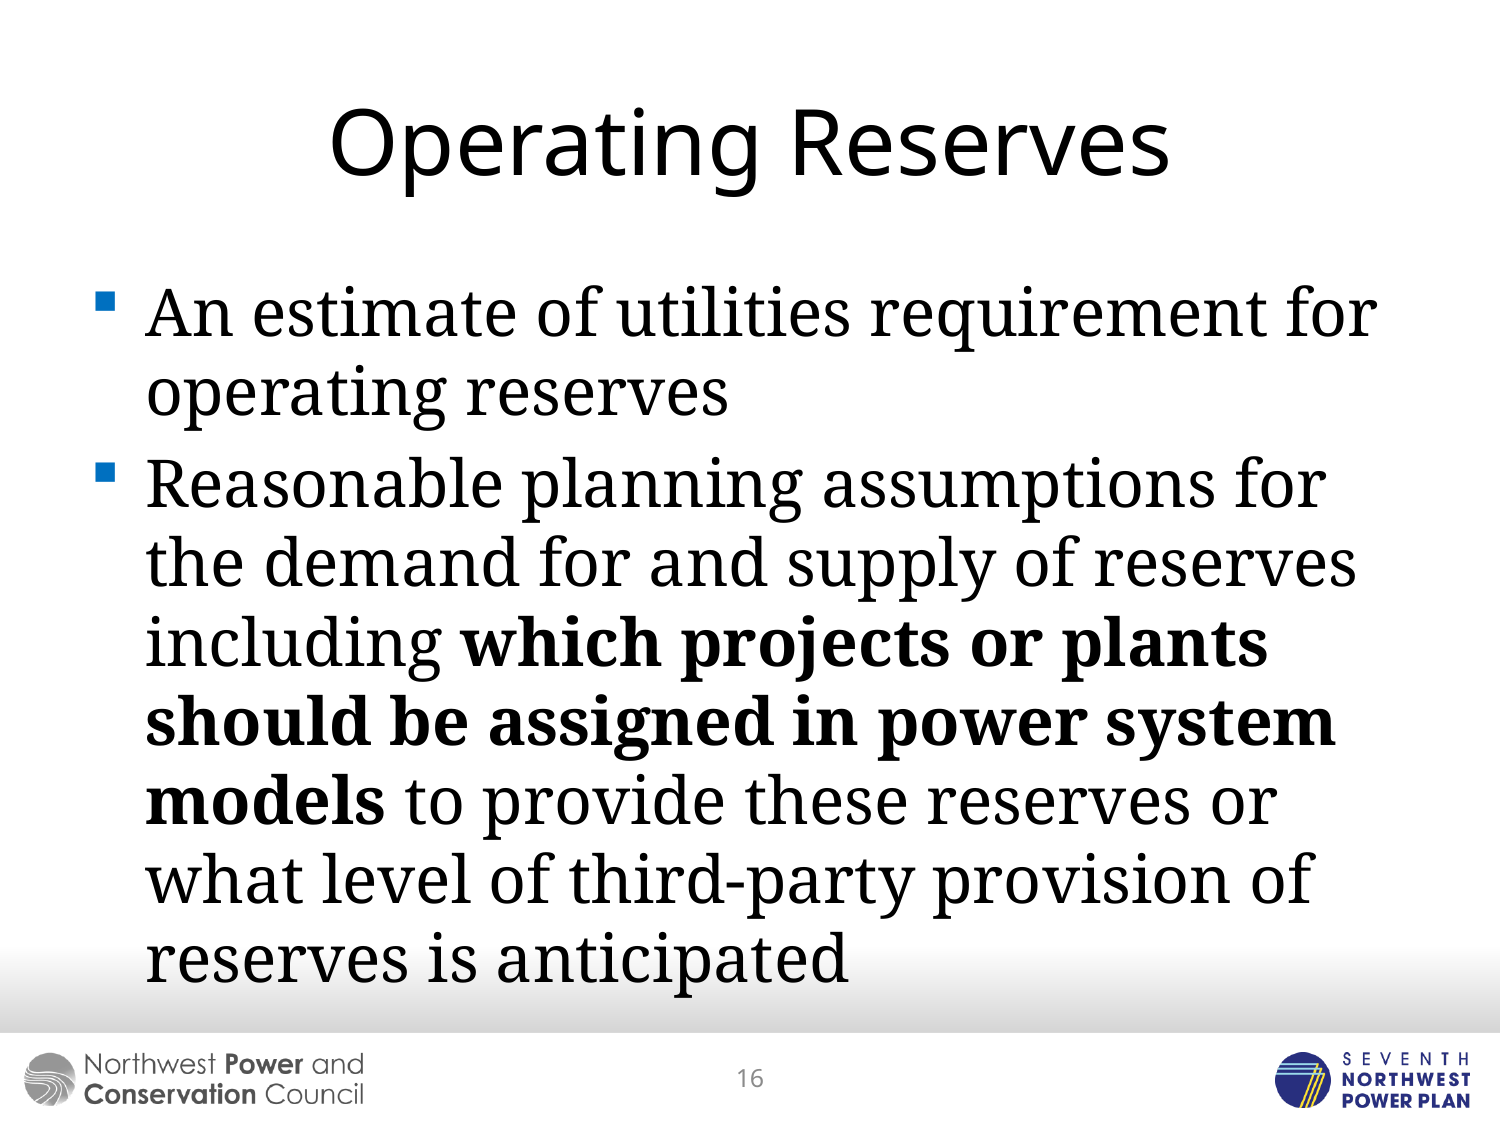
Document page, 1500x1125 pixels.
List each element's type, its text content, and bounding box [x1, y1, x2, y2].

list An estimate of utilities requirement for operating reserves Reasonable planning assumptions for the demand for and supply of reserves including which projects or plants should be assigned in power system models to provide these reserves or what level of third-party provision of reserves is anticipated [75, 262, 1425, 1005]
picture [1275, 1052, 1470, 1108]
title Operating Reserves [75, 45, 1425, 233]
slide_number 16 [575, 1050, 925, 1110]
